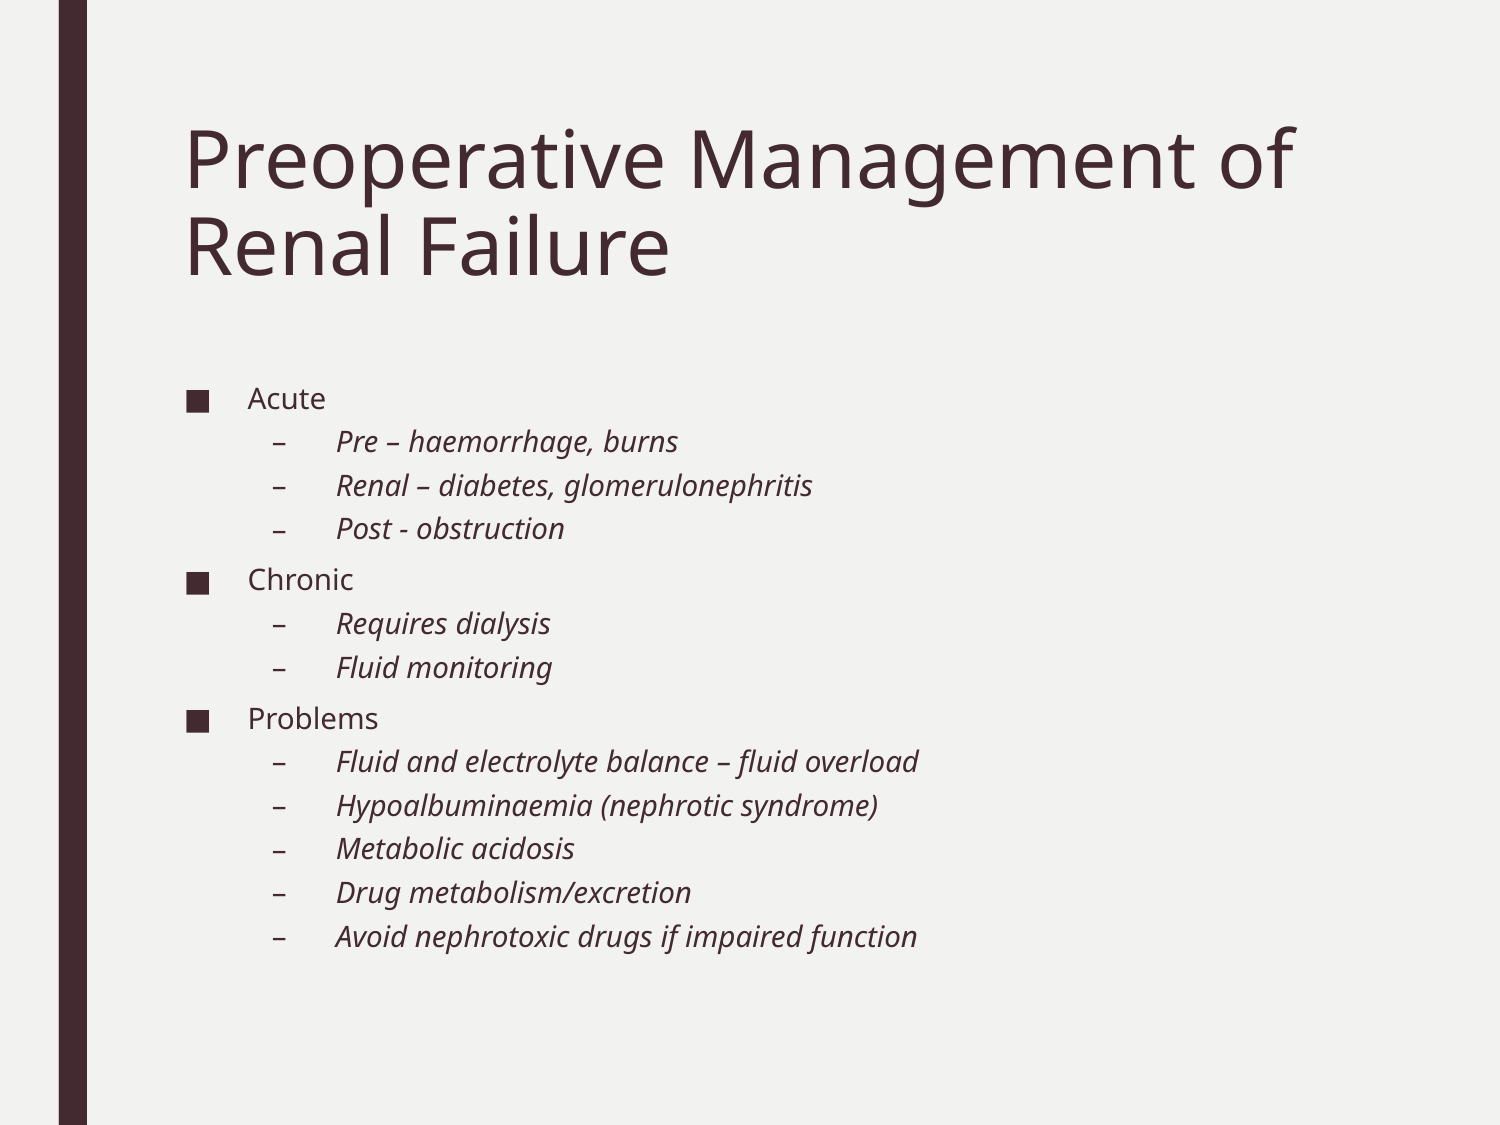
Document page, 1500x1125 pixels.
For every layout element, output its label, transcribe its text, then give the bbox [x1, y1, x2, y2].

title Preoperative Management of Renal Failure [168, 112, 1351, 357]
list Acute Pre – haemorrhage, burns Renal – diabetes, glomerulonephritis Post - obstruction Chronic Requires dialysis Fluid monitoring Problems Fluid and electrolyte balance – fluid overload Hypoalbuminaemia (nephrotic syndrome) Metabolic acidosis Drug metabolism/excretion Avoid nephrotoxic drugs if impaired function [168, 375, 1351, 963]
